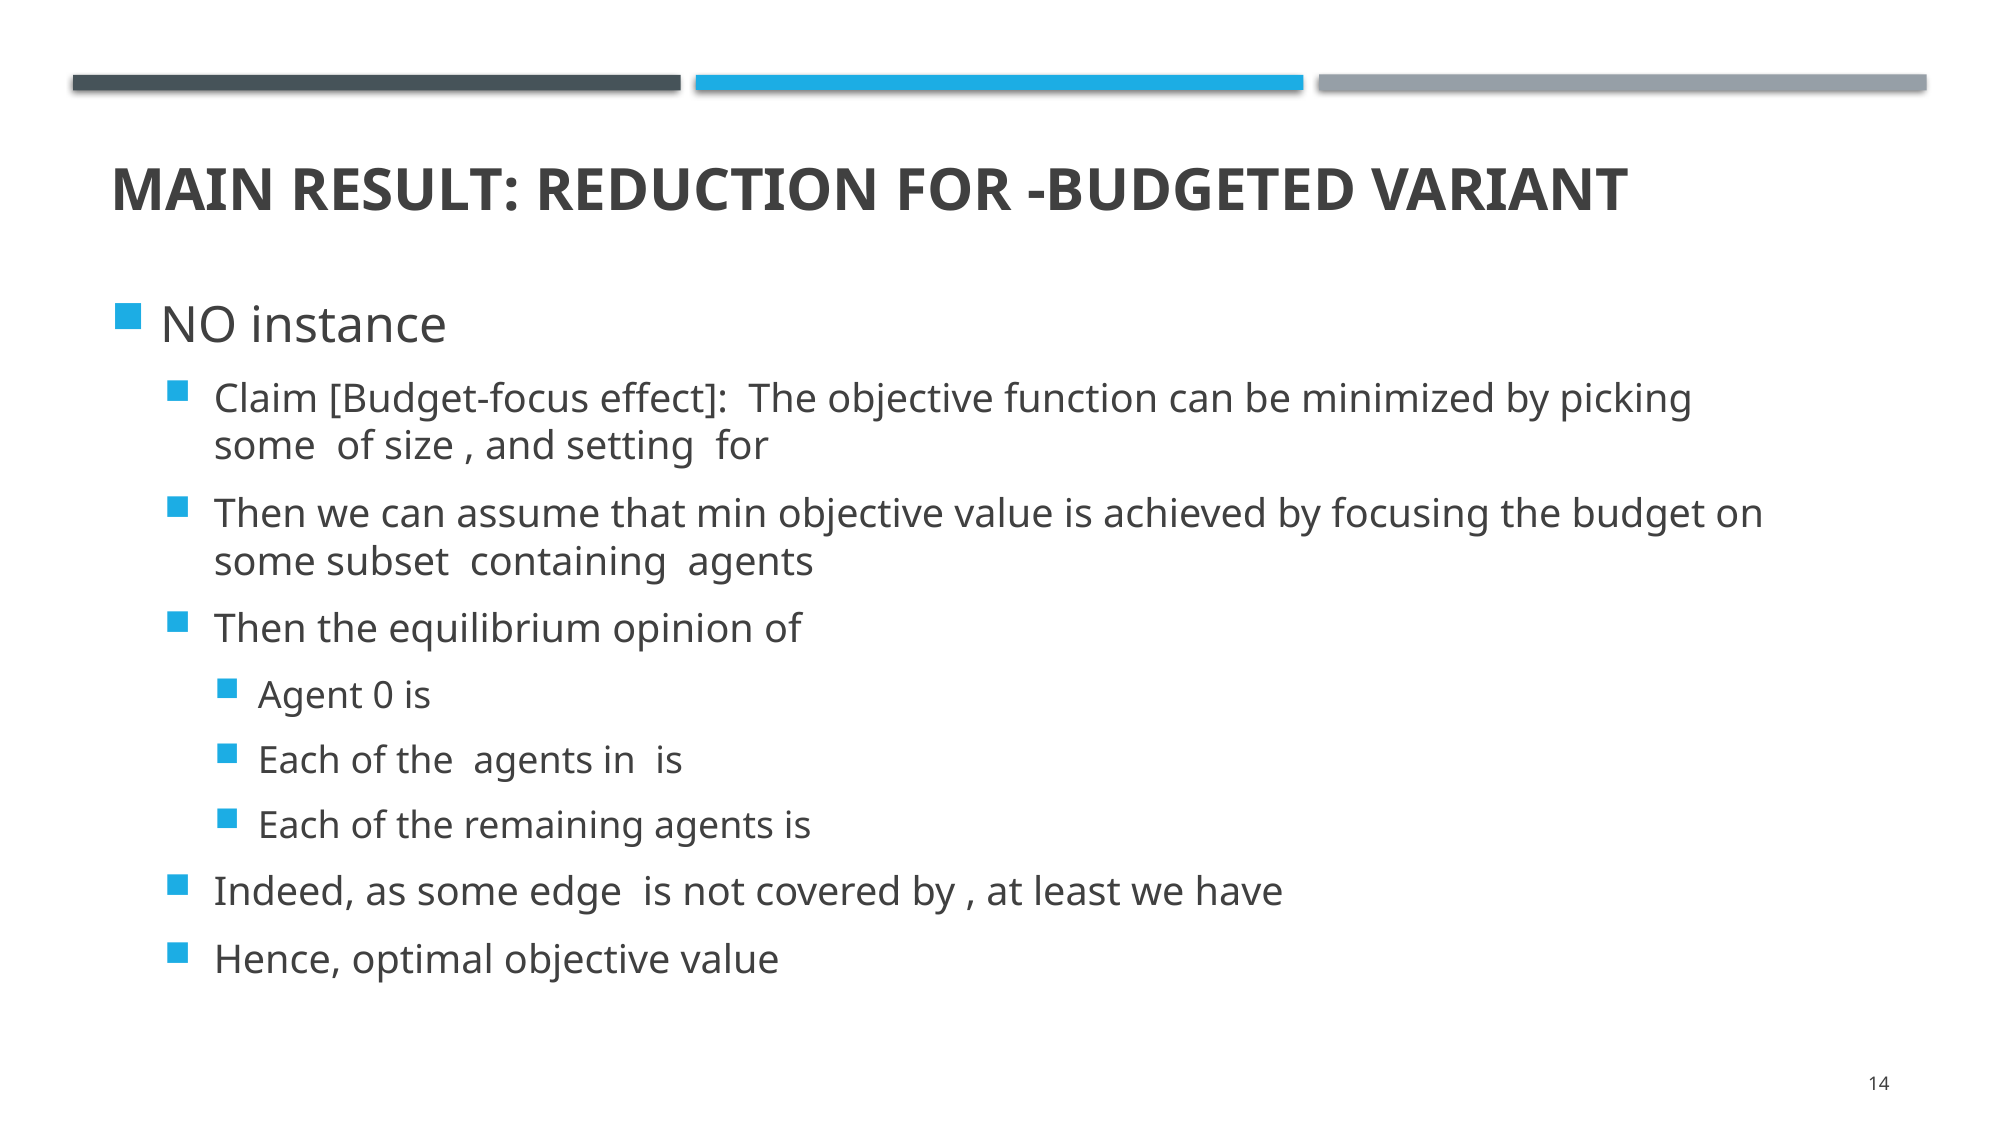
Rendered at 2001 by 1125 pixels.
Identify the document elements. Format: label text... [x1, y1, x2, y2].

slide_number 14 [1732, 1054, 1905, 1115]
